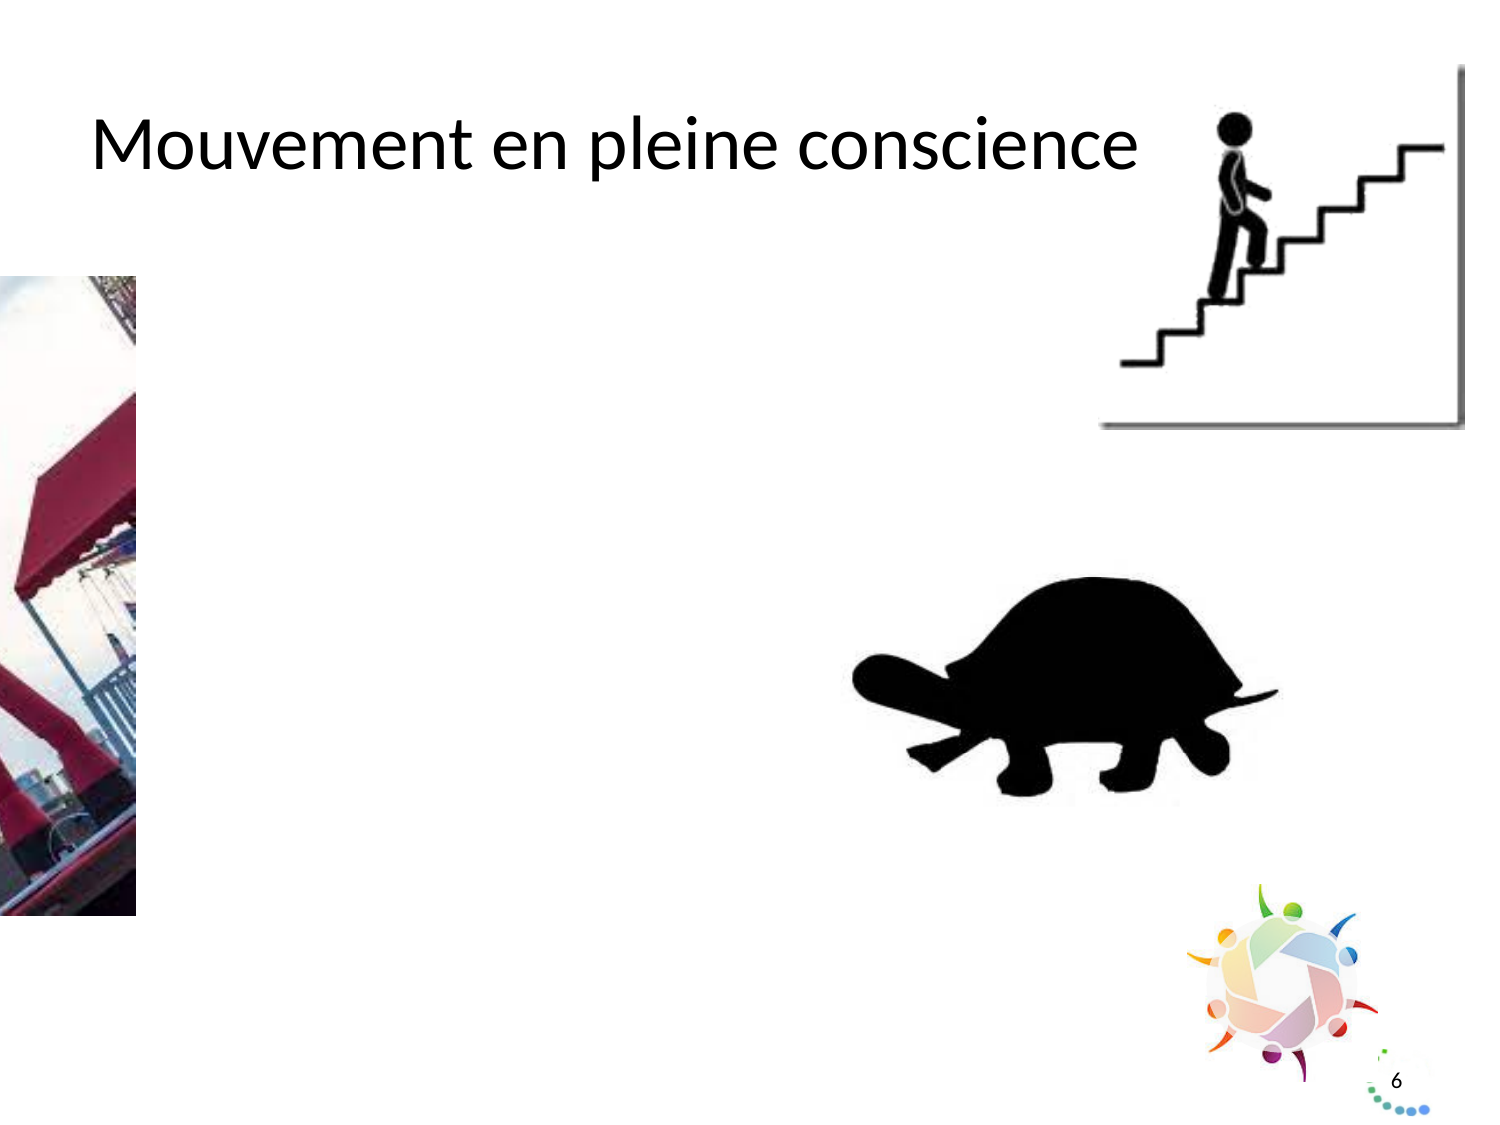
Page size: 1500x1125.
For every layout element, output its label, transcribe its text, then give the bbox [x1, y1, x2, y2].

picture [1363, 1048, 1435, 1117]
title Mouvement en pleine conscience [75, 45, 1425, 233]
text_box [1186, 884, 1378, 1082]
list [0, 276, 136, 917]
picture [1098, 63, 1466, 431]
picture [820, 546, 1310, 829]
